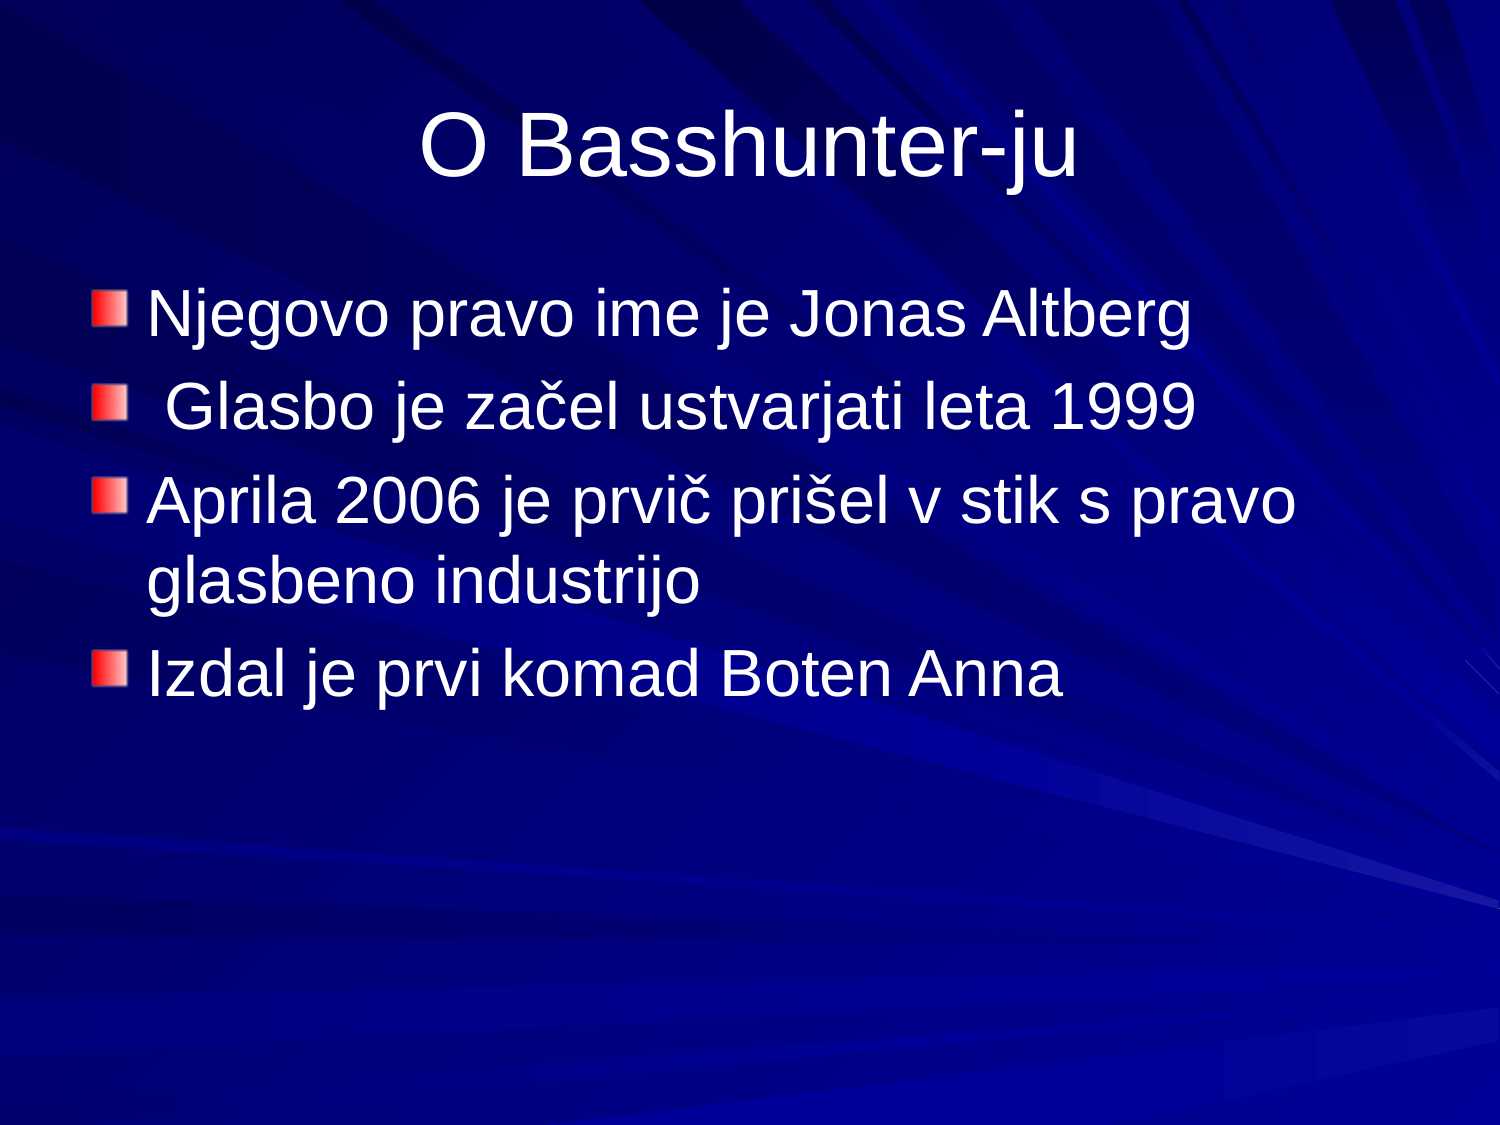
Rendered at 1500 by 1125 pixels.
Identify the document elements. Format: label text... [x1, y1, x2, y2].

title O Basshunter-ju [74, 45, 1426, 234]
picture [90, 288, 132, 331]
picture [90, 382, 132, 425]
picture [90, 648, 132, 691]
picture [90, 475, 132, 518]
list Njegovo pravo ime je Jonas Altberg Glasbo je začel ustvarjati leta 1999 Aprila 2006 je prvič prišel v stik s pravo glasbeno industrijo Izdal je prvi komad Boten Anna [74, 262, 1426, 1006]
